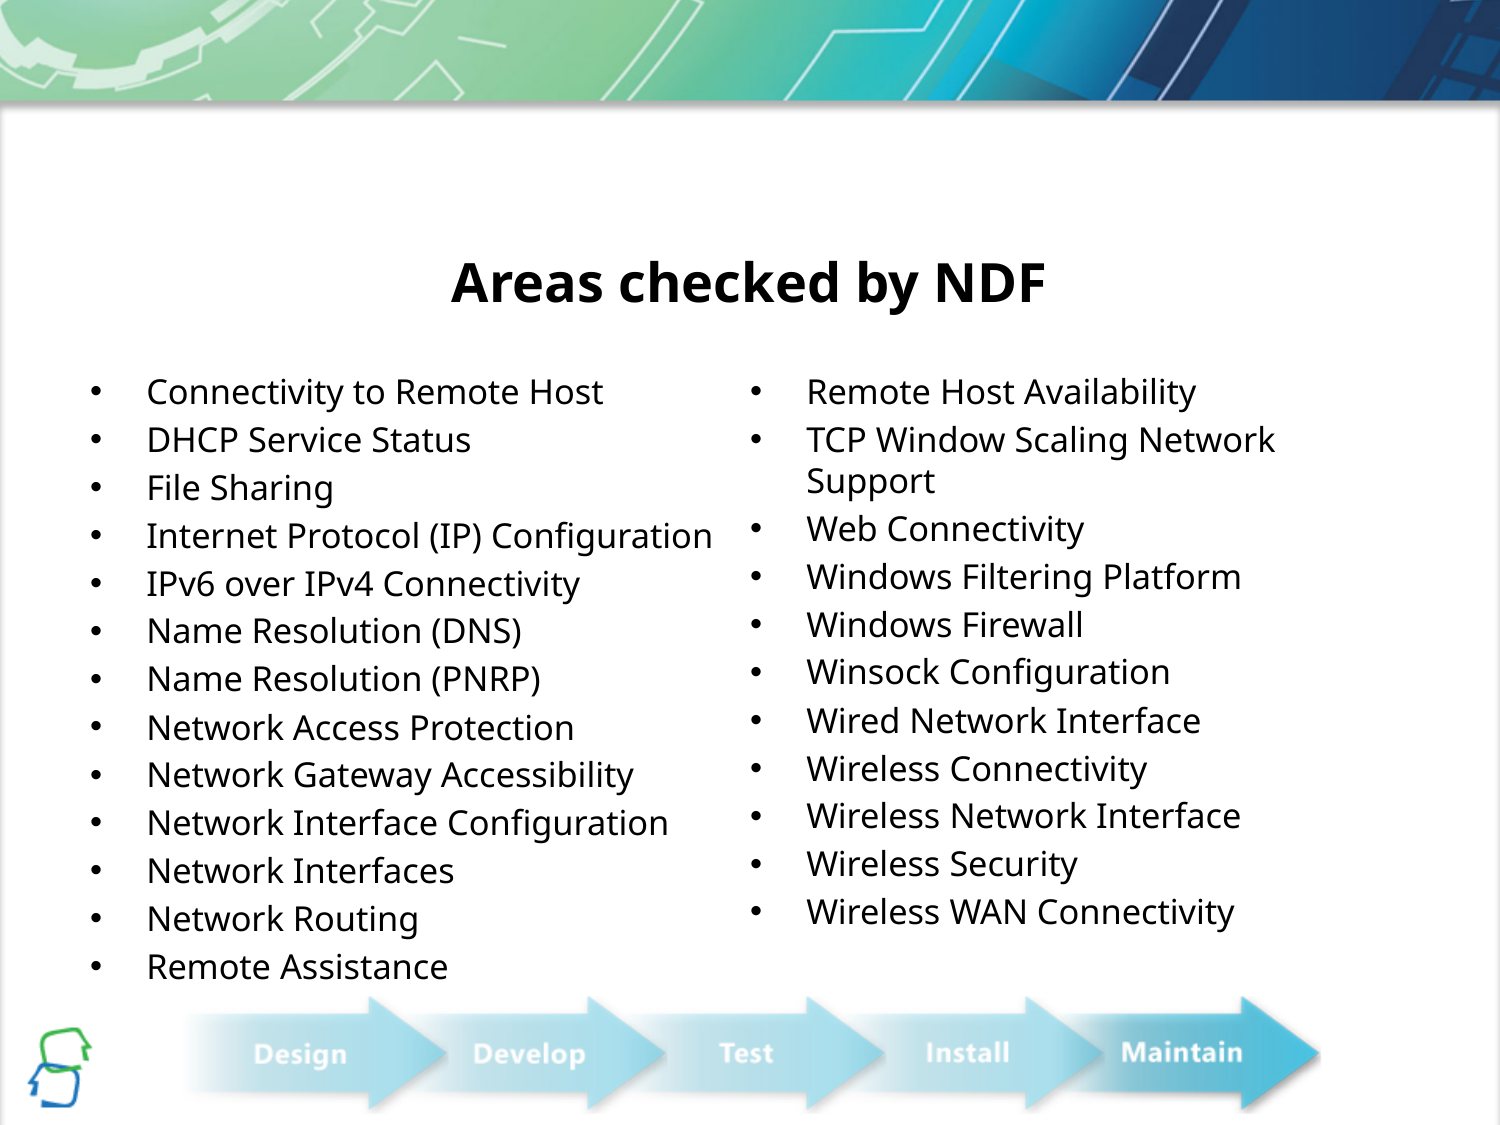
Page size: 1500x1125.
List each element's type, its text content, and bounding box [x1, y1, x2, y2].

title Areas checked by NDF [75, 187, 1425, 362]
picture [0, 0, 1500, 1125]
list Connectivity to Remote Host DHCP Service Status File Sharing Internet Protocol (IP) Configuration IPv6 over IPv4 Connectivity Name Resolution (DNS) Name Resolution (PNRP) Network Access Protection Network Gateway Accessibility Network Interface Configuration Network Interfaces Network Routing Remote Assistance Remote Host Availability TCP Window Scaling Network Support Web Connectivity Windows Filtering Platform Windows Firewall Winsock Configuration Wired Network Interface Wireless Connectivity Wireless Network Interface Wireless Security Wireless WAN Connectivity [75, 362, 1425, 1005]
